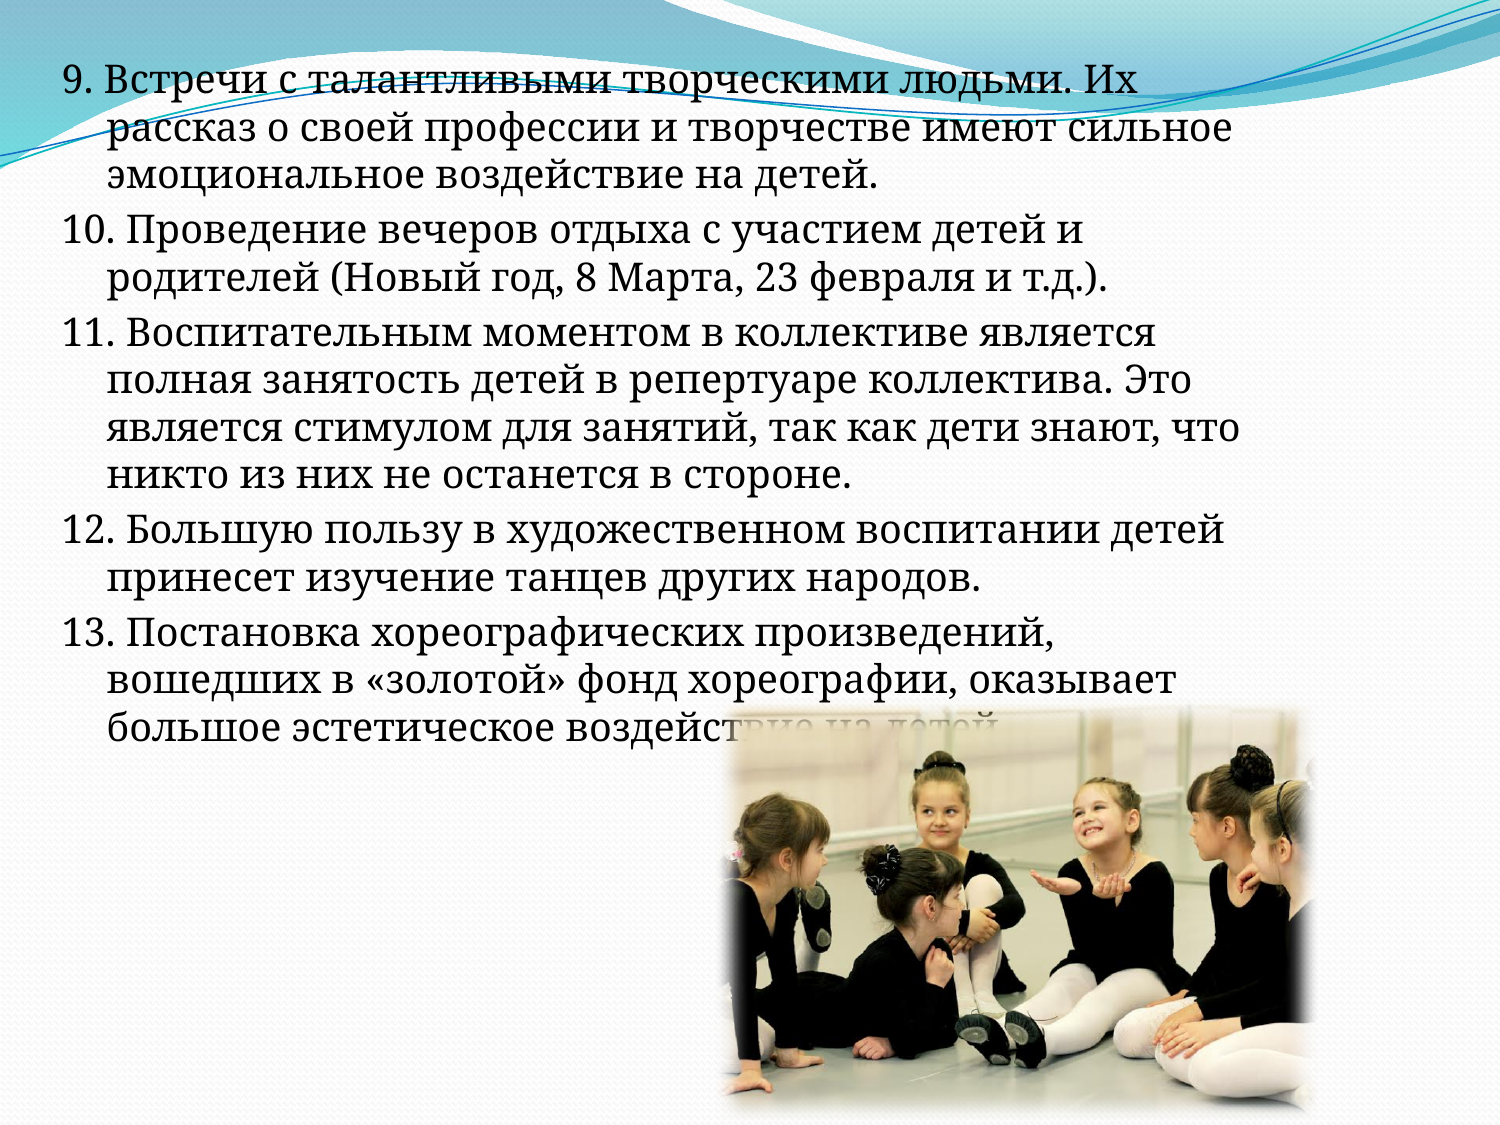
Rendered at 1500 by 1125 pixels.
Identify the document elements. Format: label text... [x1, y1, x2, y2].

picture [714, 697, 1320, 1125]
list 9. Встречи с талантливыми творческими людьми. Их рассказ о своей профессии и творчестве имеют сильное эмоциональное воздействие на детей. 10. Проведение вечеров отдыха с участием детей и родителей (Новый год, 8 Марта, 23 февраля и т.д.). 11. Воспитательным моментом в коллективе является полная занятость детей в репертуаре коллектива. Это является стимулом для занятий, так как дети знают, что никто из них не останется в стороне. 12. Большую пользу в художественном воспитании детей принесет изучение танцев других народов. 13. Постановка хореографических произведений, вошедших в «золотой» фонд хореографии, оказывает большое эстетическое воздействие на детей. [46, 46, 1290, 844]
